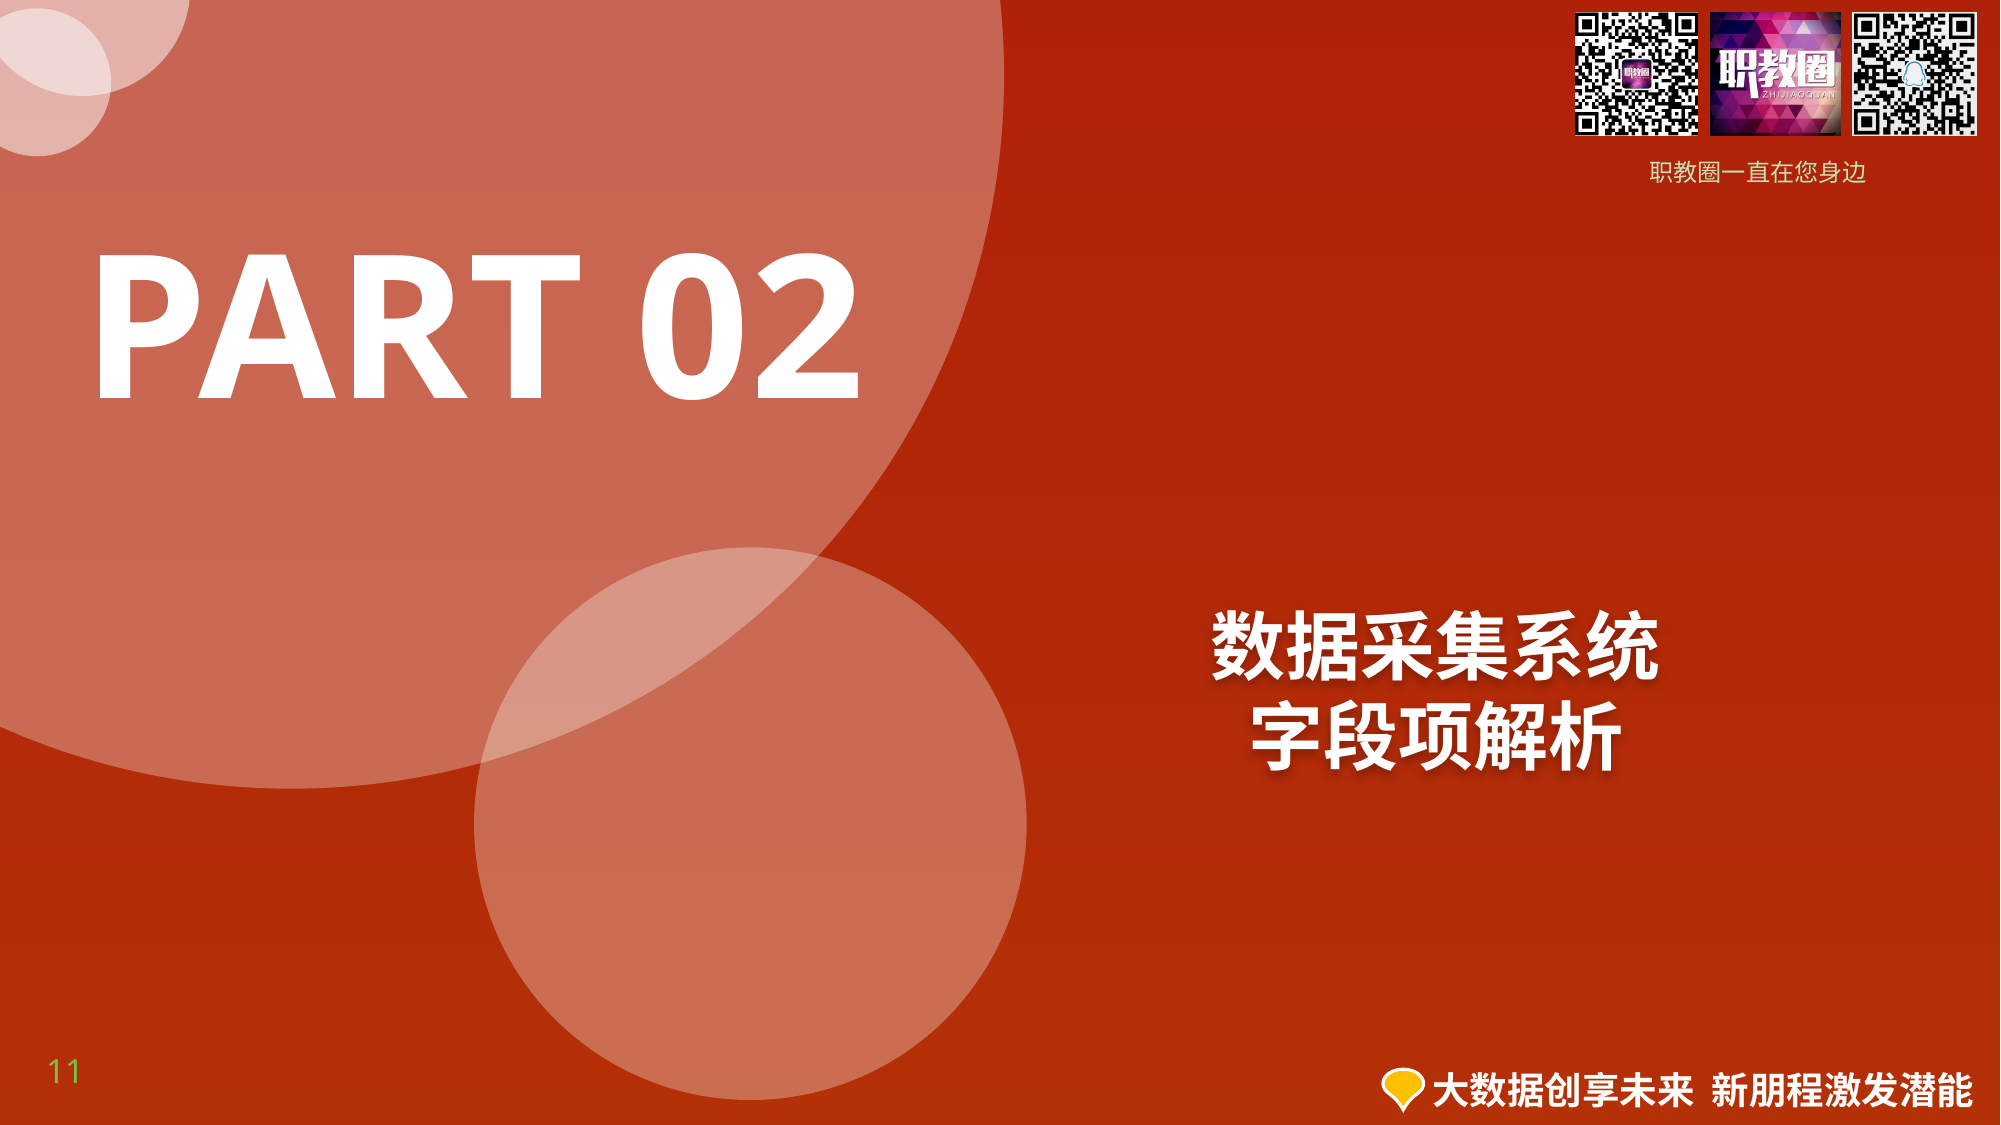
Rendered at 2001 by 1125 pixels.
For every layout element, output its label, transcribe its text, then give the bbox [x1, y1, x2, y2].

picture [1575, 12, 1698, 136]
text_box PART 02 [68, 191, 880, 447]
text_box 数据采集系统 字段项解析 [1195, 591, 1676, 787]
text_box [0, 0, 1006, 790]
picture [1710, 12, 1841, 136]
picture [1852, 12, 1977, 136]
text_box [473, 546, 1028, 1102]
